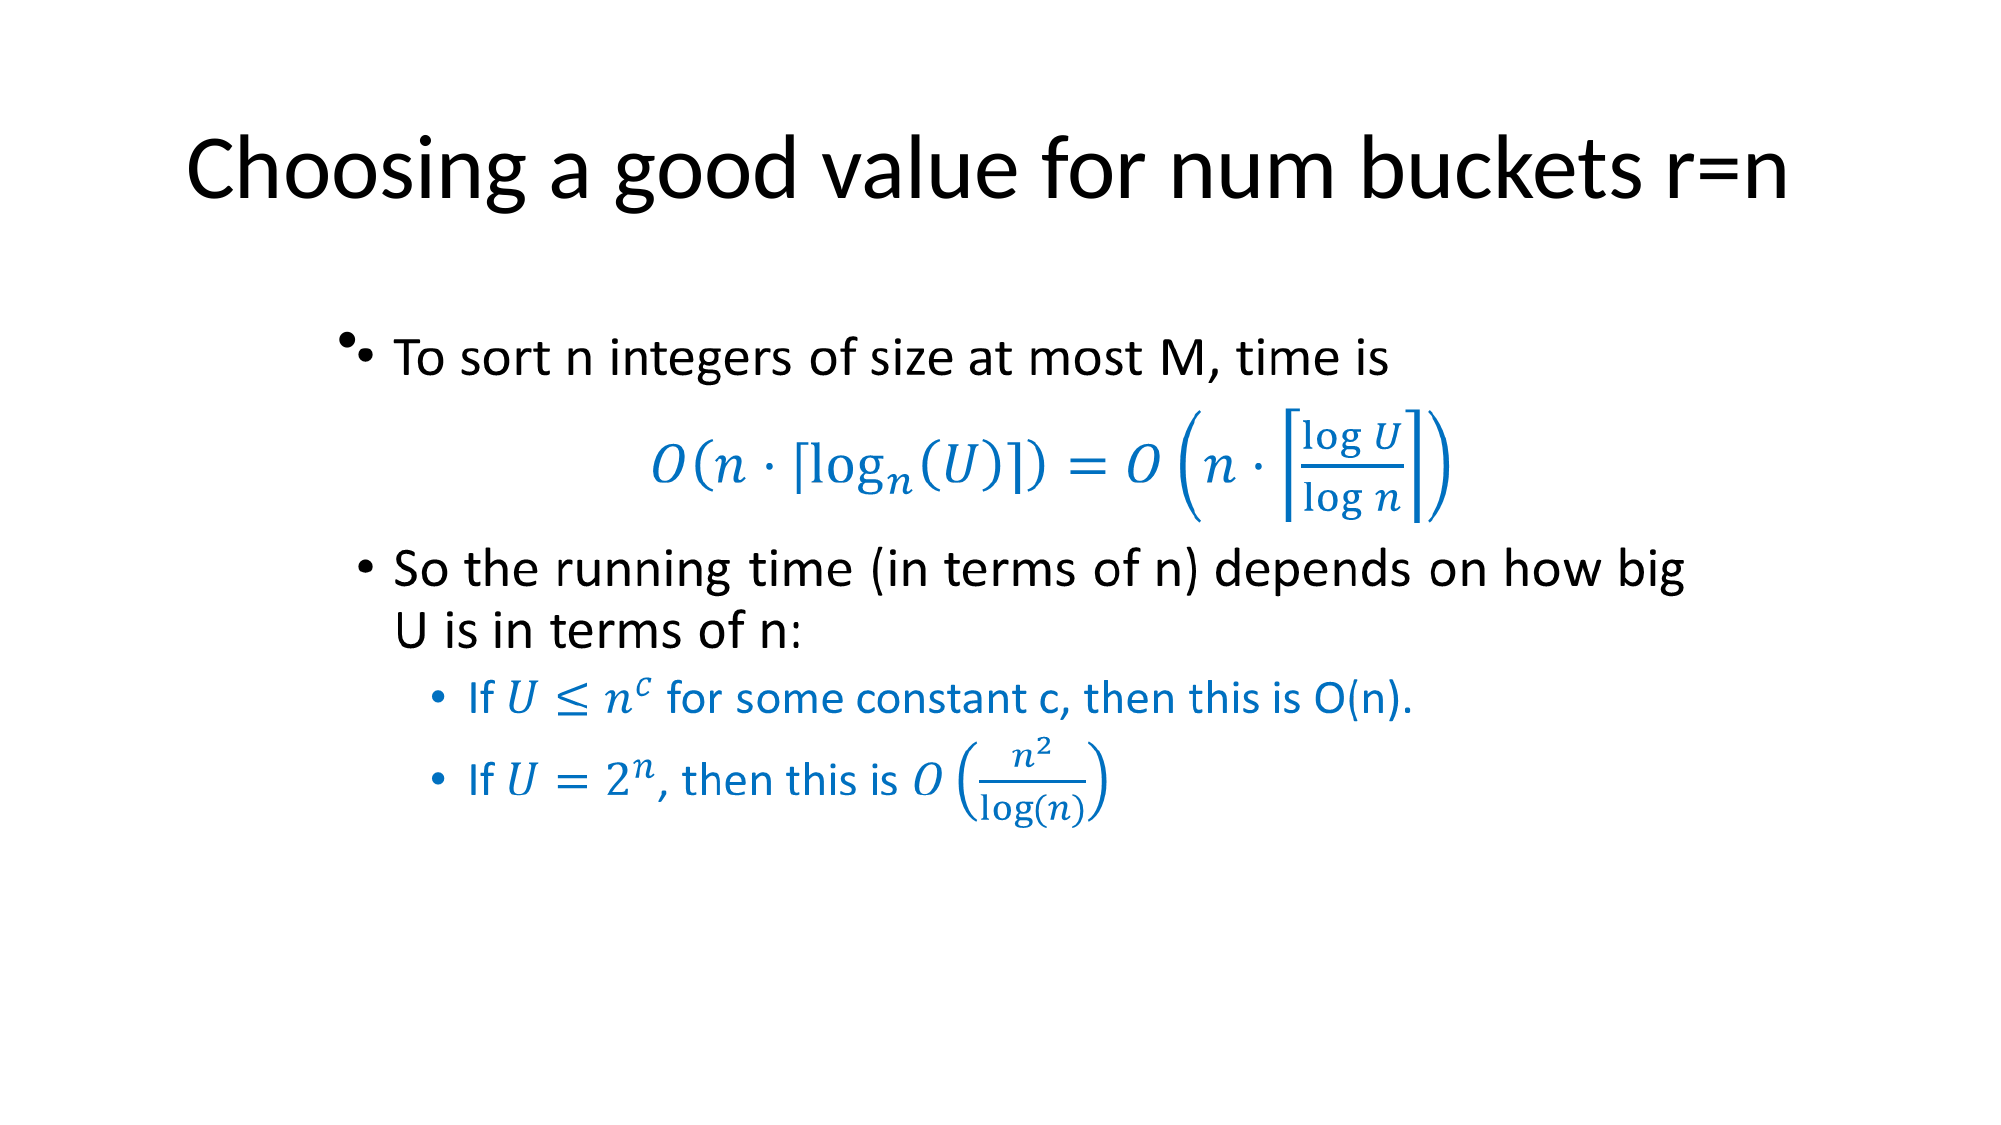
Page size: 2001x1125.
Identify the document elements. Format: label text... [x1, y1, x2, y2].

list [322, 304, 1750, 1018]
title Choosing a good value for num buckets r=n [0, 59, 2000, 278]
